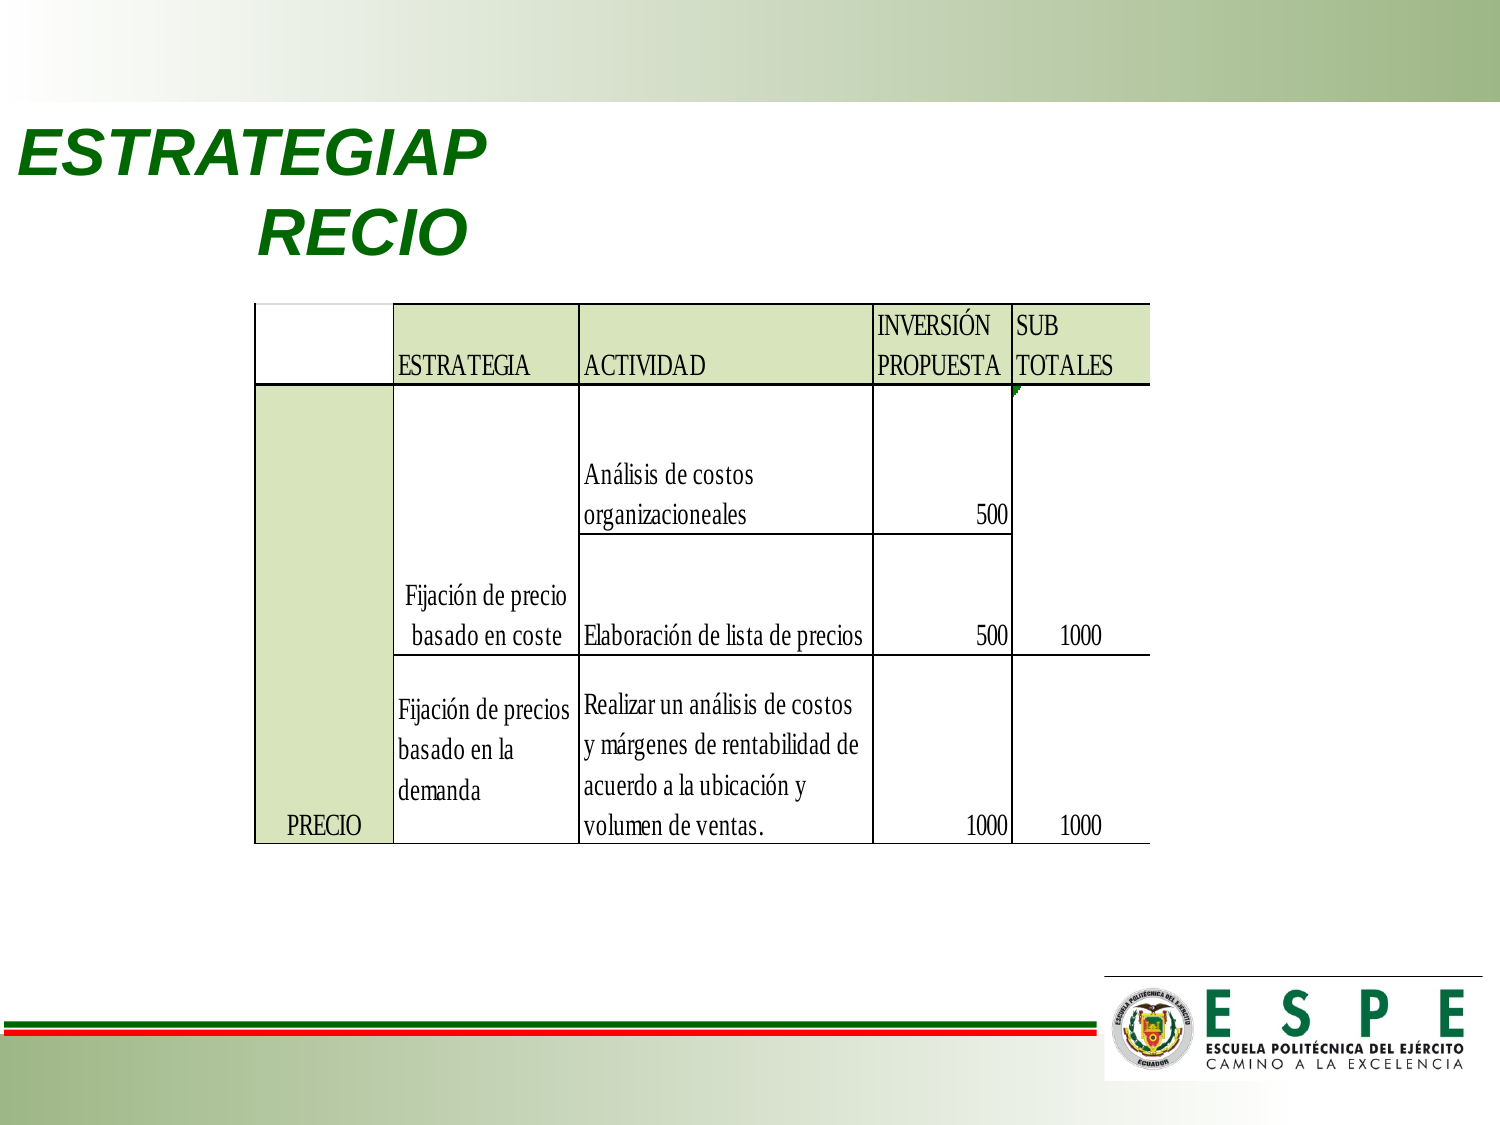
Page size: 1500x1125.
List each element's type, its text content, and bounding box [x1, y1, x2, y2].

picture [1104, 976, 1483, 1081]
picture [253, 302, 1152, 847]
title ESTRATEGIAPRECIO [0, 101, 502, 188]
